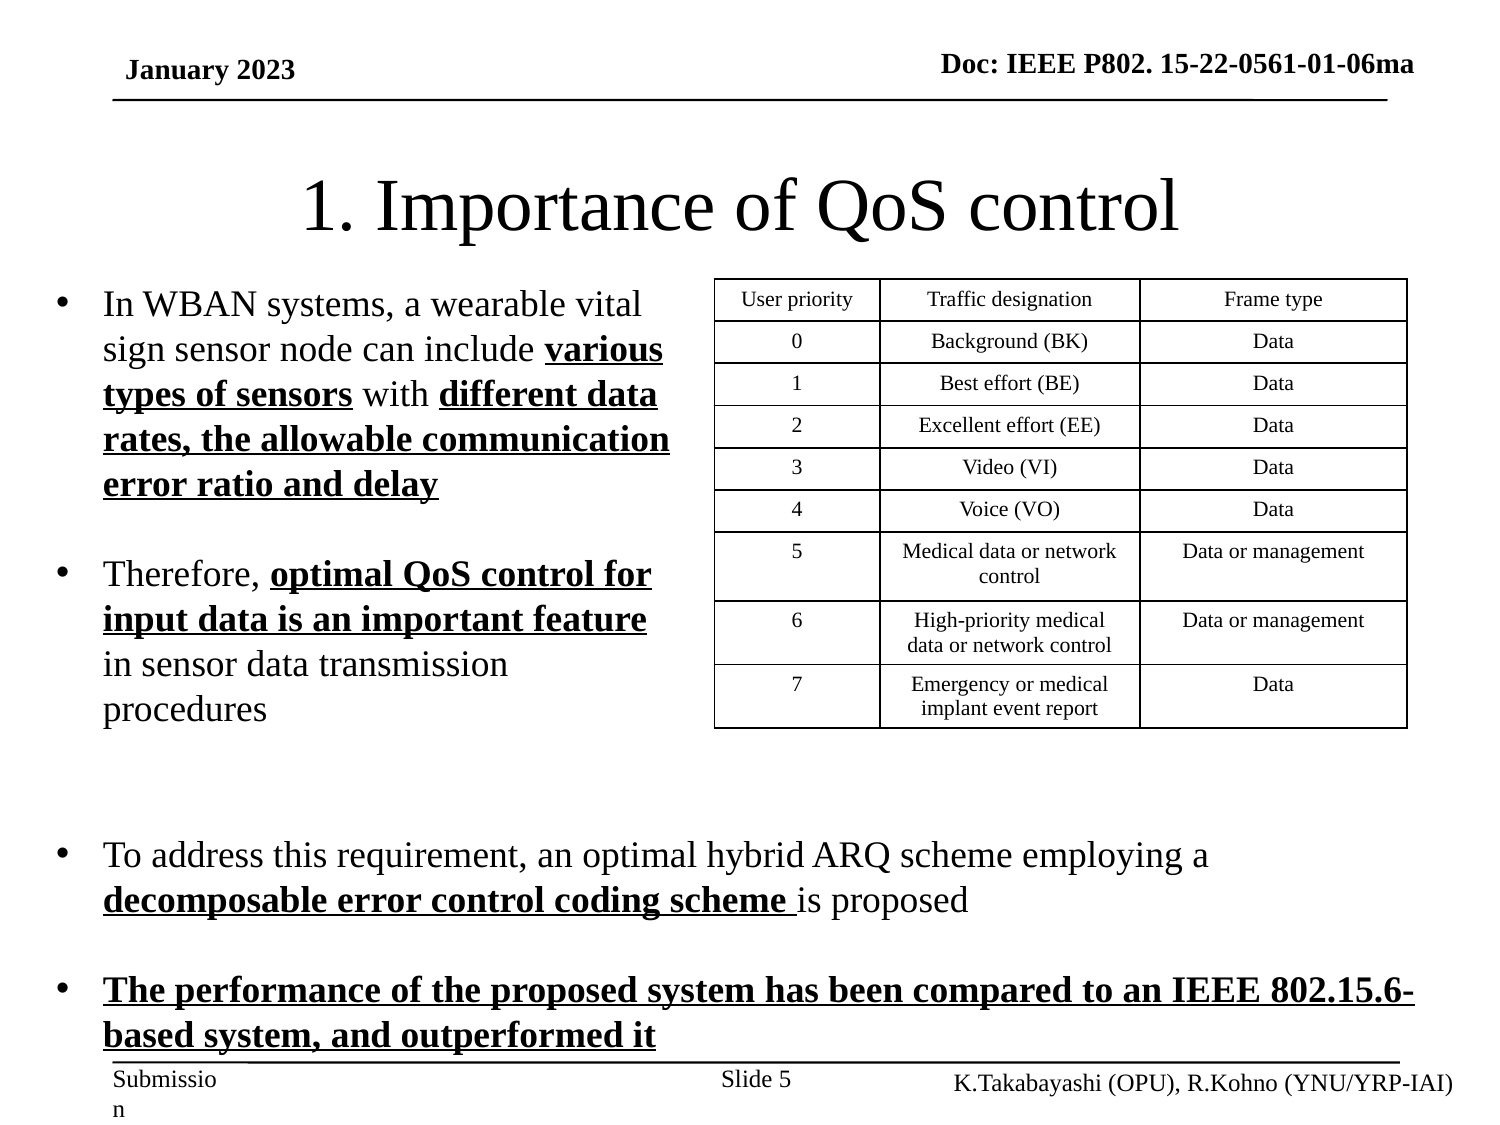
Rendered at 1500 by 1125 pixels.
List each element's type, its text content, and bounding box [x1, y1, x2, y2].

table_cell 1 [715, 364, 879, 405]
table_cell Voice (VO) [881, 491, 1139, 531]
table_cell Data or management [1141, 533, 1406, 600]
table_cell Excellent effort (EE) [881, 406, 1139, 447]
title 1. Importance of QoS control [112, 112, 1388, 288]
table_cell Data [1141, 491, 1406, 531]
footer K.Takabayashi (OPU), R.Kohno (YNU/YRP-IAI) [938, 1058, 1483, 1125]
text_box In WBAN systems, a wearable vital sign sensor node can include various types of sensors with different data rates, the allowable communication error ratio and delay Therefore, optimal QoS control for input data is an important feature in sensor data transmission procedures [41, 271, 695, 737]
table_cell 4 [715, 491, 879, 531]
table_cell Medical data or network control [881, 533, 1139, 600]
table_cell 2 [715, 406, 879, 447]
table_header Traffic designation [881, 280, 1139, 320]
table_cell Data [1141, 322, 1406, 362]
table_header User priority [715, 280, 879, 320]
table_cell 0 [715, 322, 879, 362]
table_cell Video (VI) [881, 449, 1139, 489]
table_cell 7 [715, 665, 879, 727]
table_cell 5 [715, 533, 879, 600]
table_cell Background (BK) [881, 322, 1139, 362]
table_cell Data [1141, 449, 1406, 489]
table_cell High-priority medical data or network control [881, 602, 1139, 664]
table_cell 6 [715, 602, 879, 664]
table_cell Data [1141, 364, 1406, 405]
table_header Frame type [1141, 280, 1406, 320]
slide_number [124, 49, 388, 86]
slide_number Slide 5 [712, 1062, 801, 1093]
table_cell Data [1141, 406, 1406, 447]
table_cell Data [1141, 665, 1406, 727]
table_cell Emergency or medical implant event report [881, 665, 1139, 727]
table_cell Data or management [1141, 602, 1406, 664]
table_cell 3 [715, 449, 879, 489]
table_cell Best effort (BE) [881, 364, 1139, 405]
text_box To address this requirement, an optimal hybrid ARQ scheme employing a decomposable error control coding scheme is proposed The performance of the proposed system has been compared to an IEEE 802.15.6-based system, and outperformed it [41, 822, 1447, 1062]
